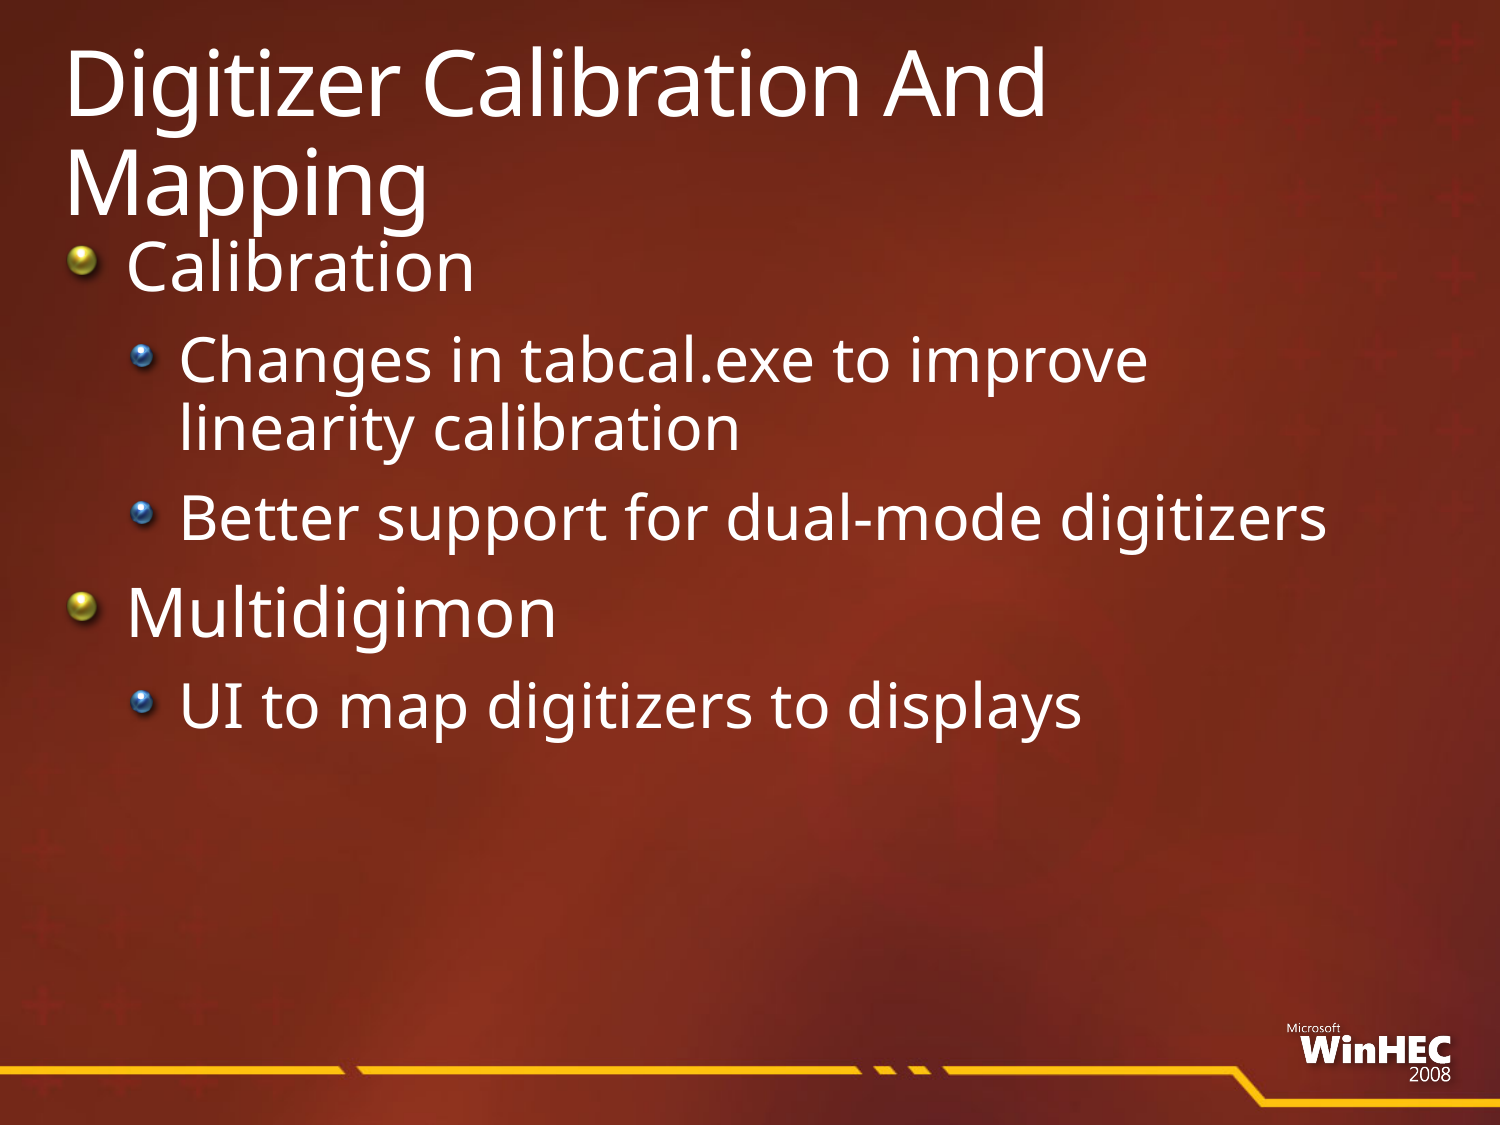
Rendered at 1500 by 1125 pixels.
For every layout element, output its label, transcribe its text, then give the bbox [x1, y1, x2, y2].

picture [0, 0, 1500, 1125]
list Calibration Changes in tabcal.exe to improve linearity calibration Better support for dual-mode digitizers Multidigimon UI to map digitizers to displays [62, 231, 1438, 621]
title Digitizer Calibration And Mapping [62, 37, 1438, 138]
